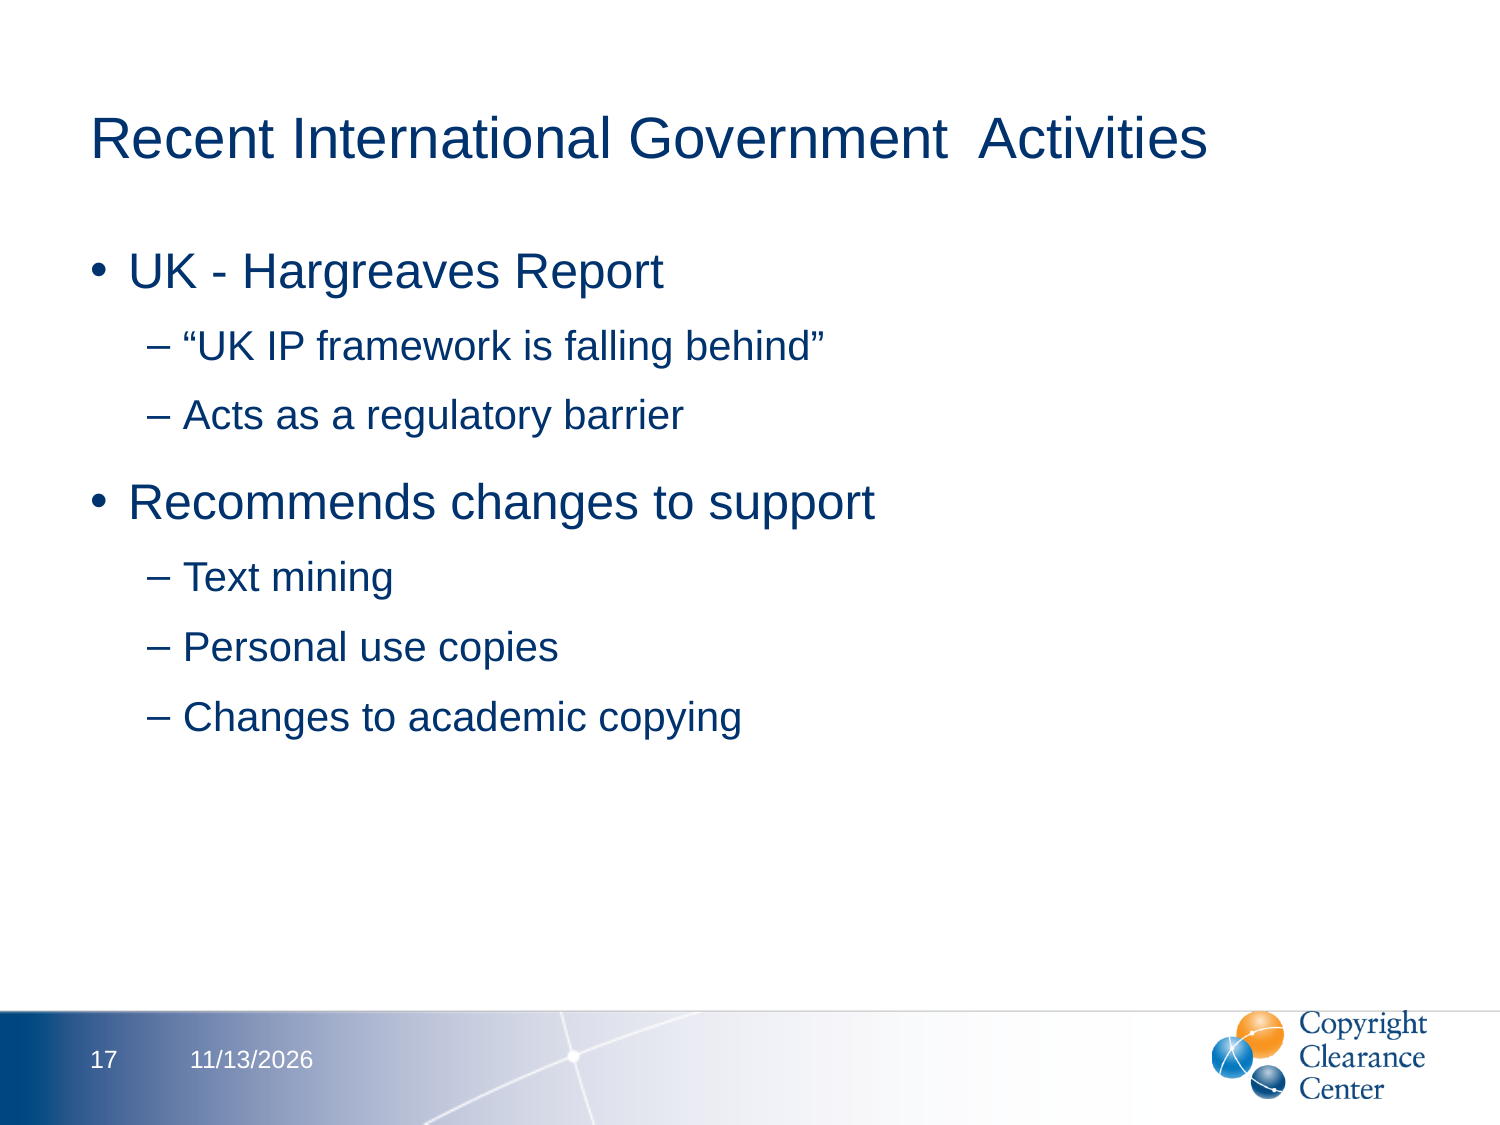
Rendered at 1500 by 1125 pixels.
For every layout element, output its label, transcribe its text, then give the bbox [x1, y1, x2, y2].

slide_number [174, 1042, 525, 1075]
picture [0, 1009, 1500, 1125]
slide_number 17 [75, 1042, 150, 1075]
list UK - Hargreaves Report “UK IP framework is falling behind” Acts as a regulatory barrier Recommends changes to support Text mining Personal use copies Changes to academic copying [75, 237, 1425, 963]
title Recent International Government Activities [75, 57, 1425, 180]
